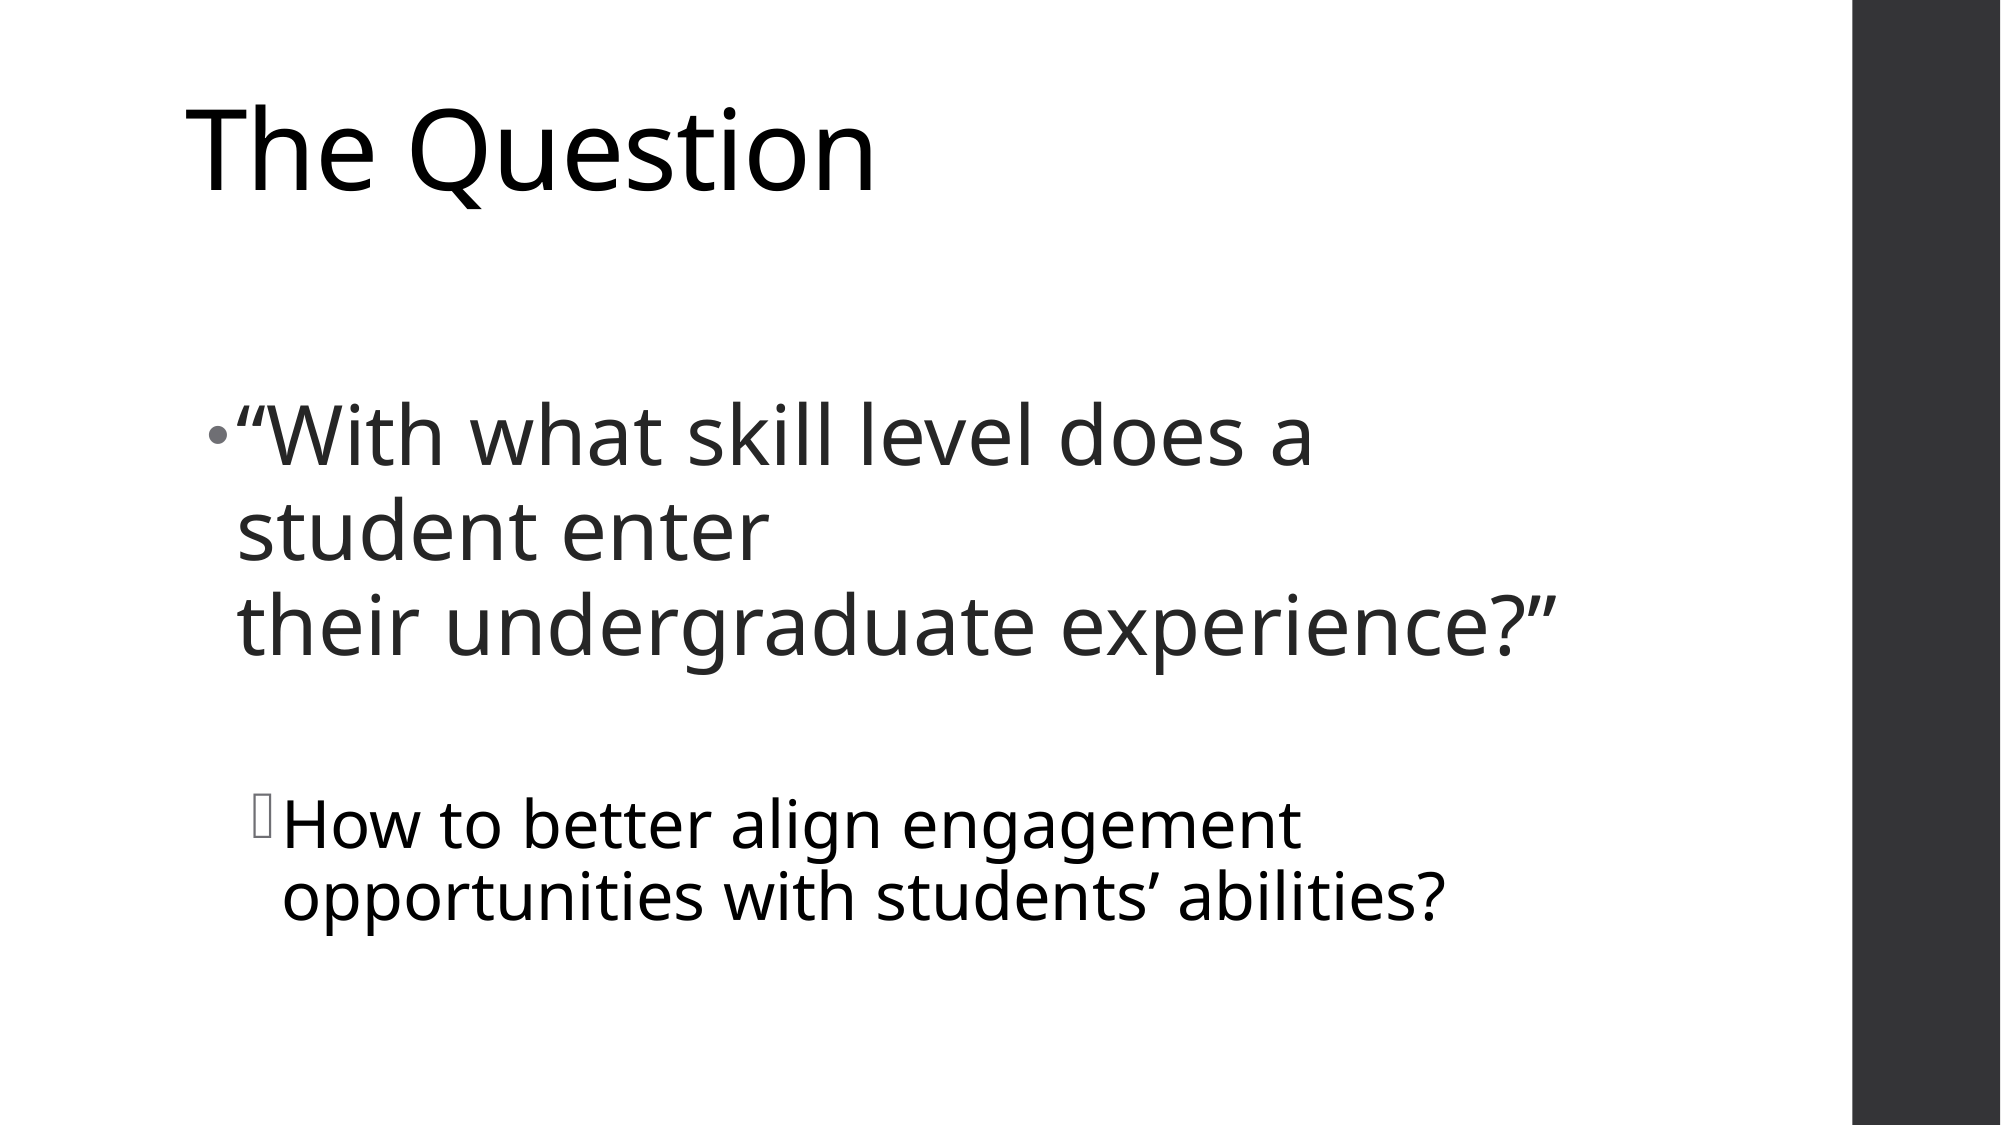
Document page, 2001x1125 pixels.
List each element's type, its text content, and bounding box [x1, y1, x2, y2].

title The Question [170, 86, 1761, 223]
list “With what skill level does a student enter their undergraduate experience?” How to better align engagement opportunities with students’ abilities? [191, 382, 1602, 979]
